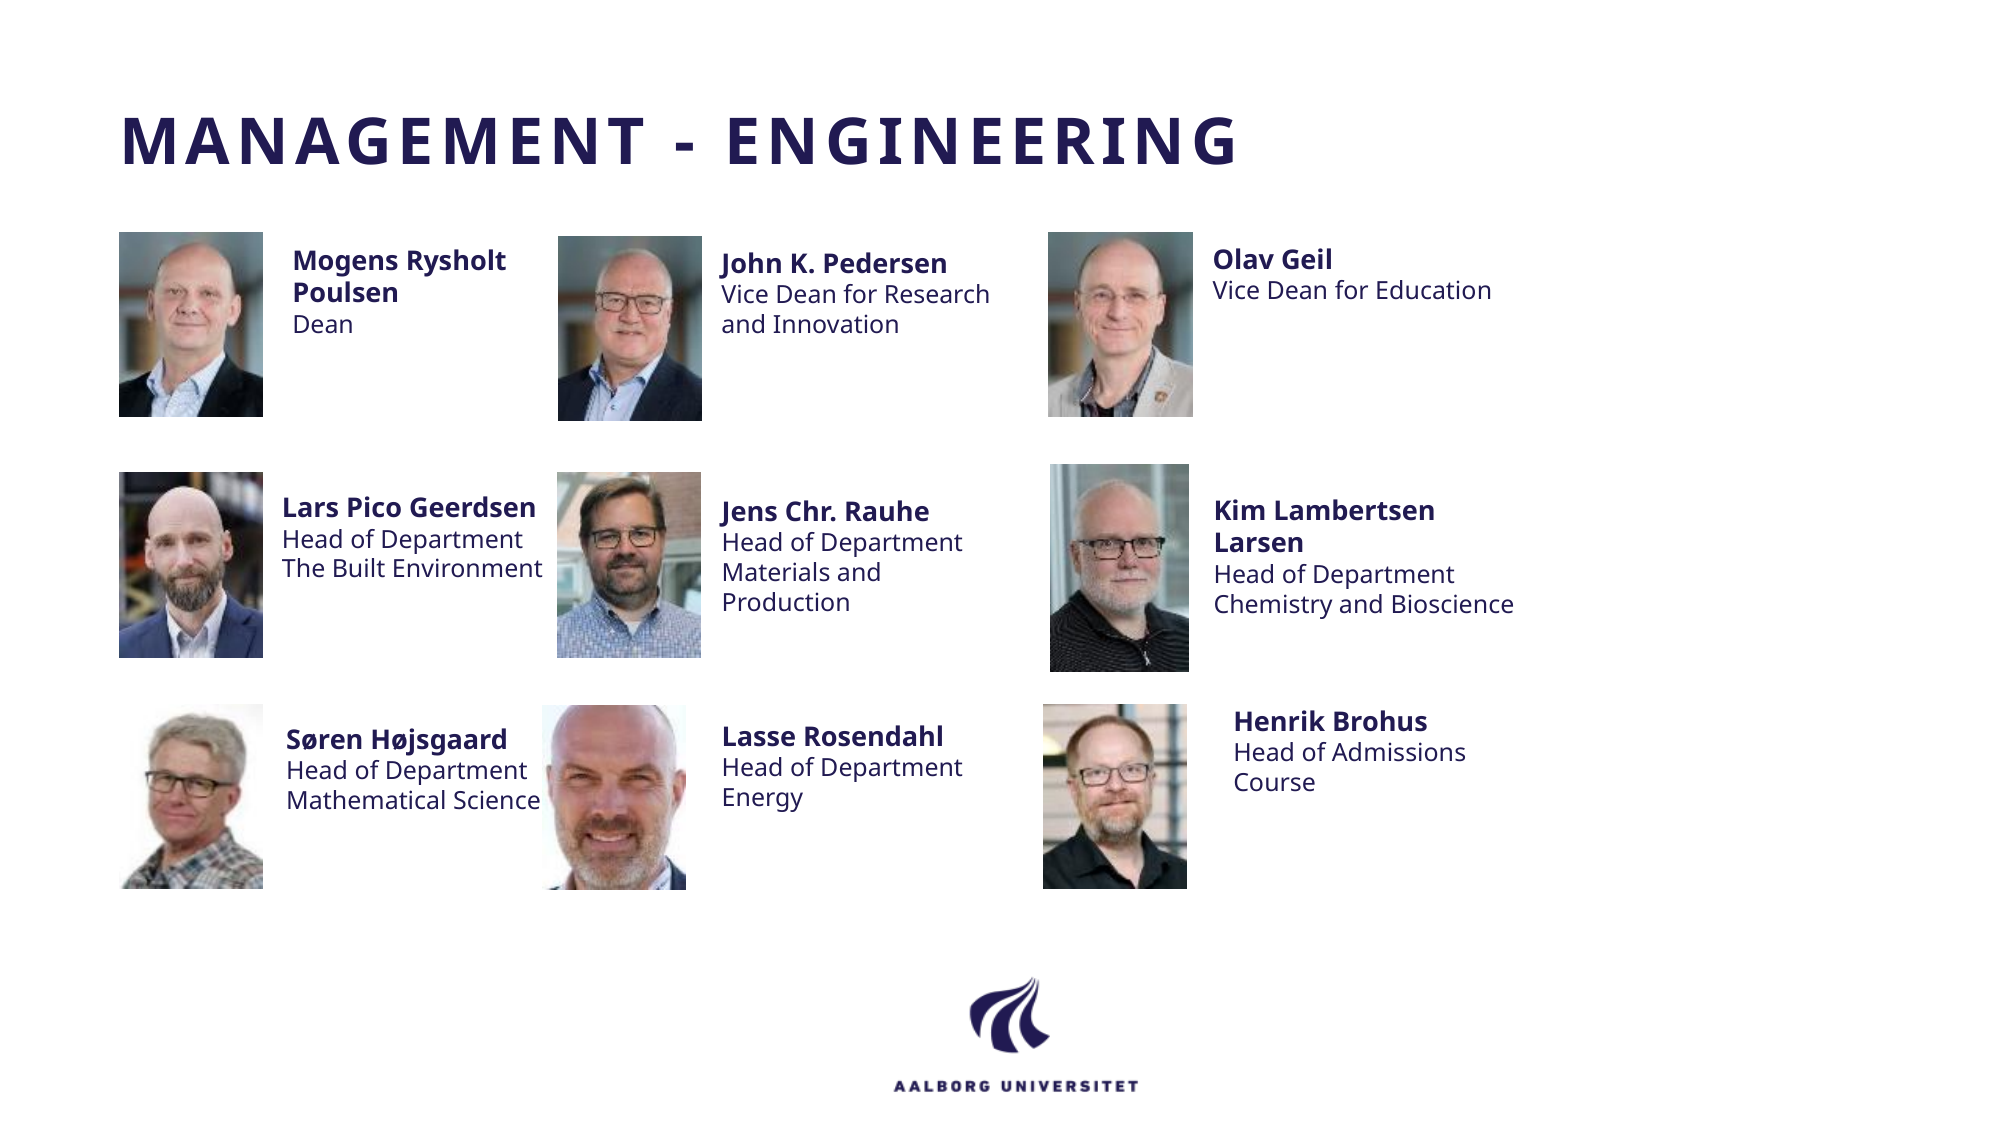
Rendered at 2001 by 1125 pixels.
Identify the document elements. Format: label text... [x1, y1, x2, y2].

picture [557, 472, 702, 658]
title MANAGEMENT - ENGINEERING [99, 45, 1900, 233]
text_box Henrik Brohus Head of Admissions Course [1214, 694, 1545, 806]
picture [119, 704, 264, 889]
text_box Søren Højsgaard Head of Department Mathematical Science [268, 712, 536, 824]
picture [541, 704, 686, 890]
picture [874, 959, 1158, 1110]
text_box Kim Lambertsen Larsen Head of Department Chemistry and Bioscience [1194, 483, 1549, 628]
picture [118, 472, 263, 658]
text_box Mogens Rysholt Poulsen Dean [273, 233, 528, 348]
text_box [558, 236, 1034, 422]
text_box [1048, 232, 1525, 417]
picture [119, 232, 263, 417]
picture [1043, 704, 1188, 889]
text_box Lasse Rosendahl Head of Department Energy [702, 709, 1033, 821]
text_box Lars Pico Geerdsen Head of Department The Built Environment [267, 480, 551, 593]
picture [1050, 464, 1189, 672]
text_box Jens Chr. Rauhe Head of Department Materials and Production [706, 484, 1033, 627]
